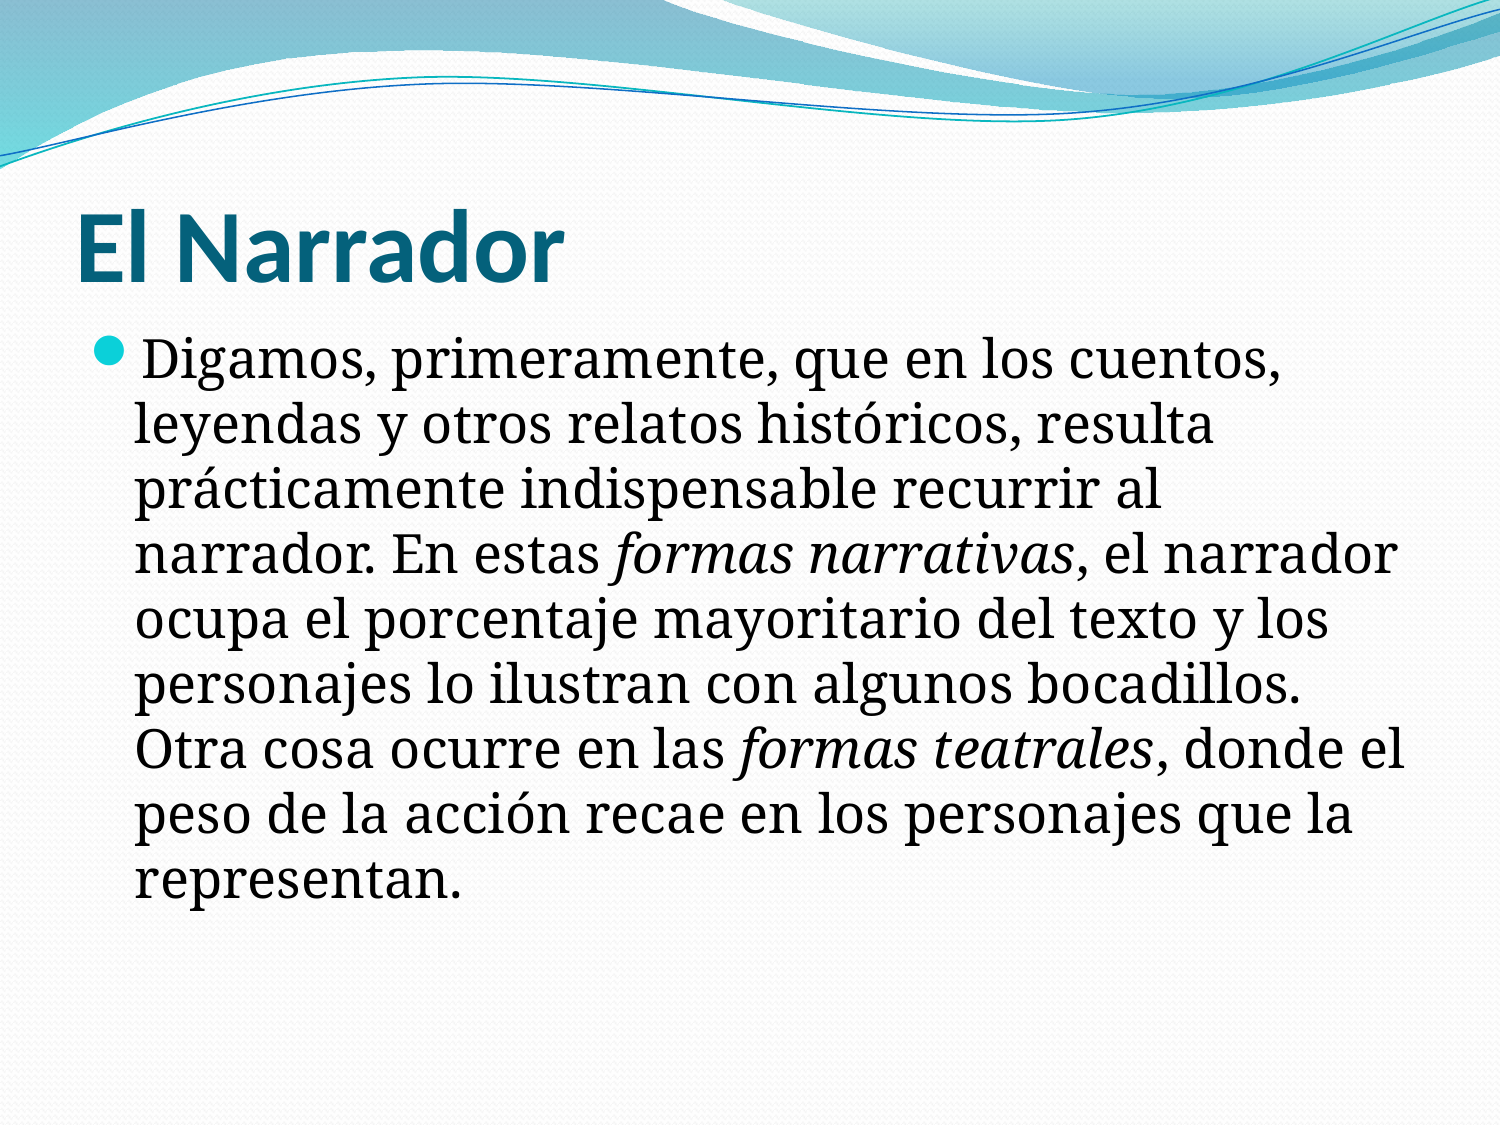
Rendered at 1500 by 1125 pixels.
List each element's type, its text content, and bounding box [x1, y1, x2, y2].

list Digamos, primeramente, que en los cuentos, leyendas y otros relatos históricos, resulta prácticamente indispensable recurrir al narrador. En estas formas narrativas, el narrador ocupa el porcentaje mayoritario del texto y los personajes lo ilustran con algunos bocadillos. Otra cosa ocurre en las formas teatrales, donde el peso de la acción recae en los personajes que la representan. [75, 317, 1425, 1038]
title El Narrador [75, 115, 1425, 303]
